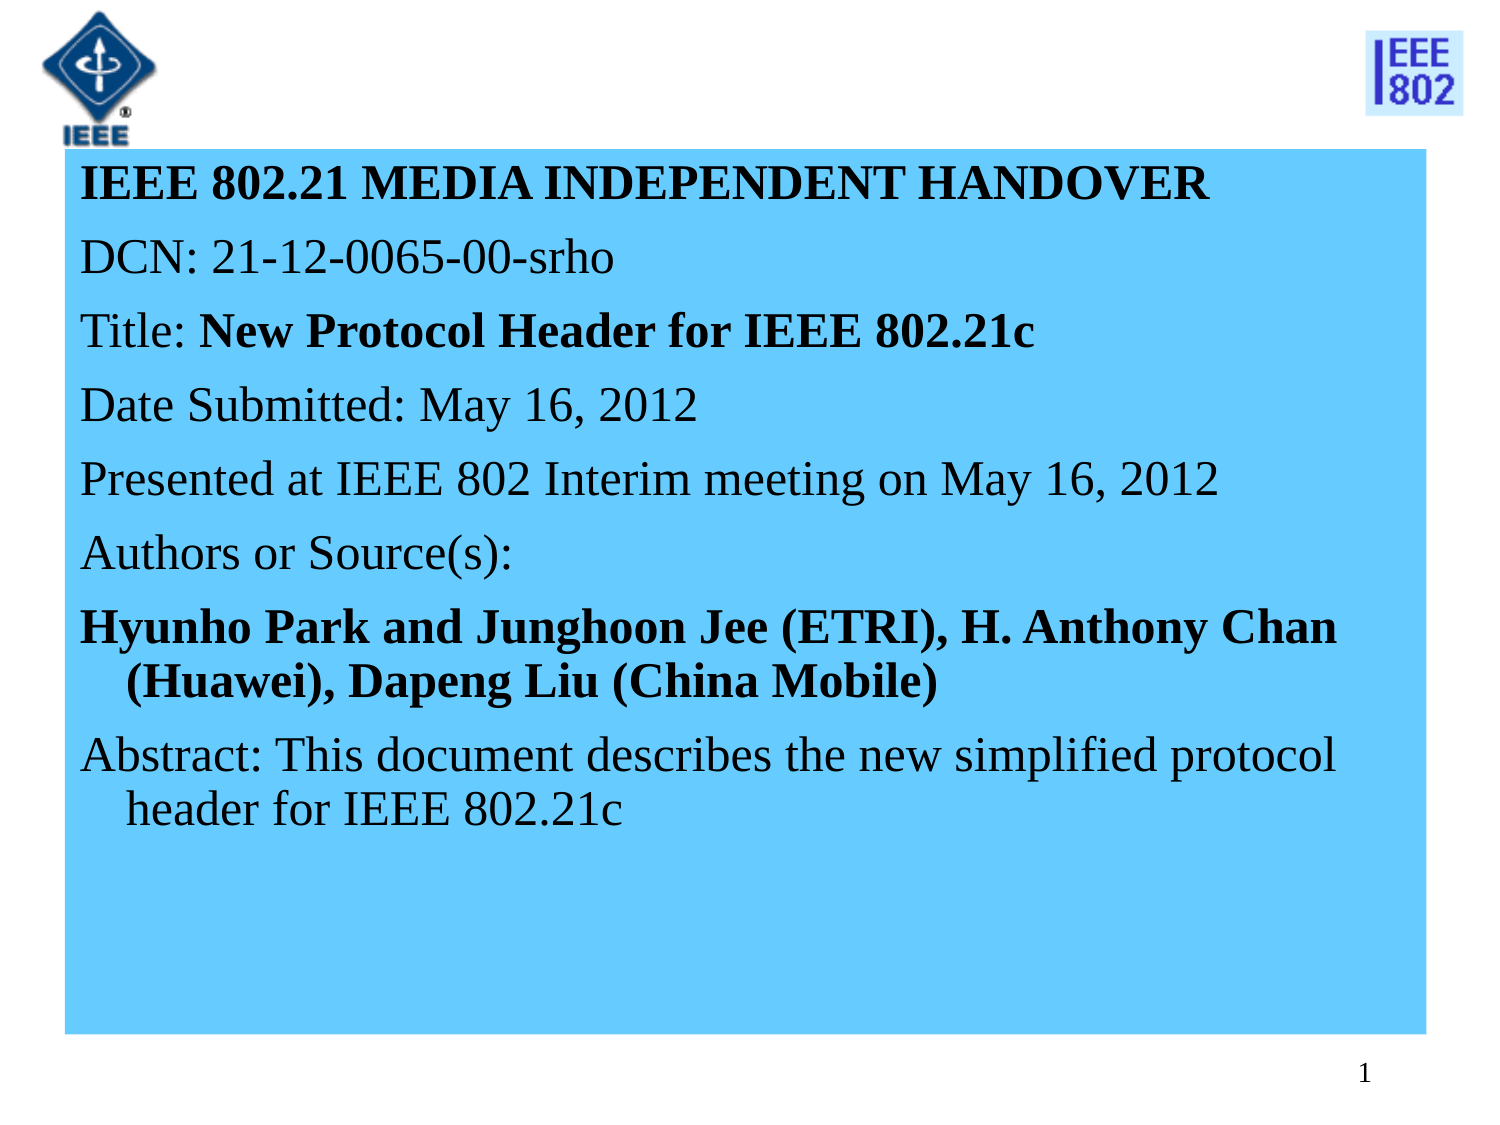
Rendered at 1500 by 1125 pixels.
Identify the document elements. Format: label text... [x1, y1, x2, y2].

picture [1351, 12, 1475, 141]
picture [37, 9, 162, 150]
list IEEE 802.21 MEDIA INDEPENDENT HANDOVER DCN: 21-12-0065-00-srho Title: New Protocol Header for IEEE 802.21c Date Submitted: May 16, 2012 Presented at IEEE 802 Interim meeting on May 16, 2012 Authors or Source(s): Hyunho Park and Junghoon Jee (ETRI), H. Anthony Chan (Huawei), Dapeng Liu (China Mobile) Abstract: This document describes the new simplified protocol header for IEEE 802.21c [64, 148, 1427, 1035]
slide_number 1 [1274, 1049, 1388, 1113]
